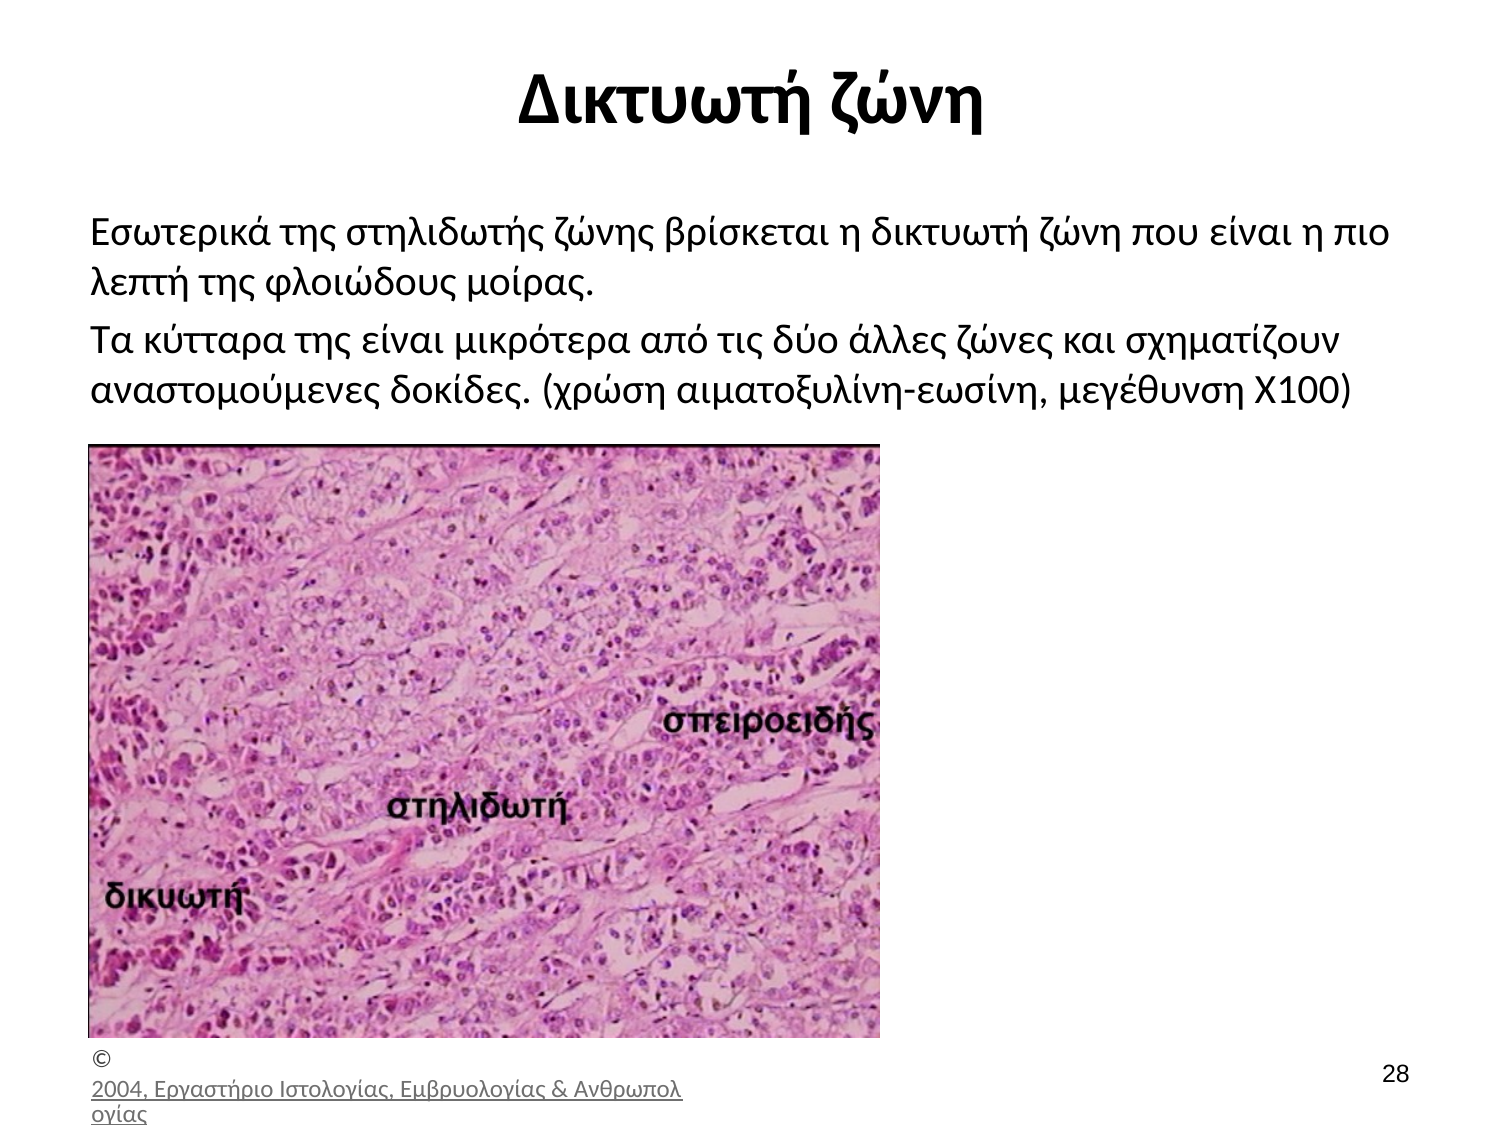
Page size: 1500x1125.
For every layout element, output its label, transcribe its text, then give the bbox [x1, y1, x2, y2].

slide_number 27 [1074, 1042, 1425, 1103]
text_box © 2004, Εργαστήριο Ιστολογίας, Εμβρυολογίας & Ανθρωπολογίας, Ιατρικό Τμήμα, Α.Π.Θ. [76, 1035, 703, 1125]
list Εσωτερικά της στηλιδωτής ζώνης βρίσκεται η δικτυωτή ζώνη που είναι η πιο λεπτή της φλοιώδους μοίρας. Τα κύτταρα της είναι μικρότερα από τις δύο άλλες ζώνες και σχηματίζουν αναστομούμενες δοκίδες. (χρώση αιματοξυλίνη-εωσίνη, μεγέθυνση Χ100) [75, 196, 1425, 1024]
picture [88, 444, 881, 1039]
title Δικτυωτή ζώνη [76, 19, 1427, 169]
